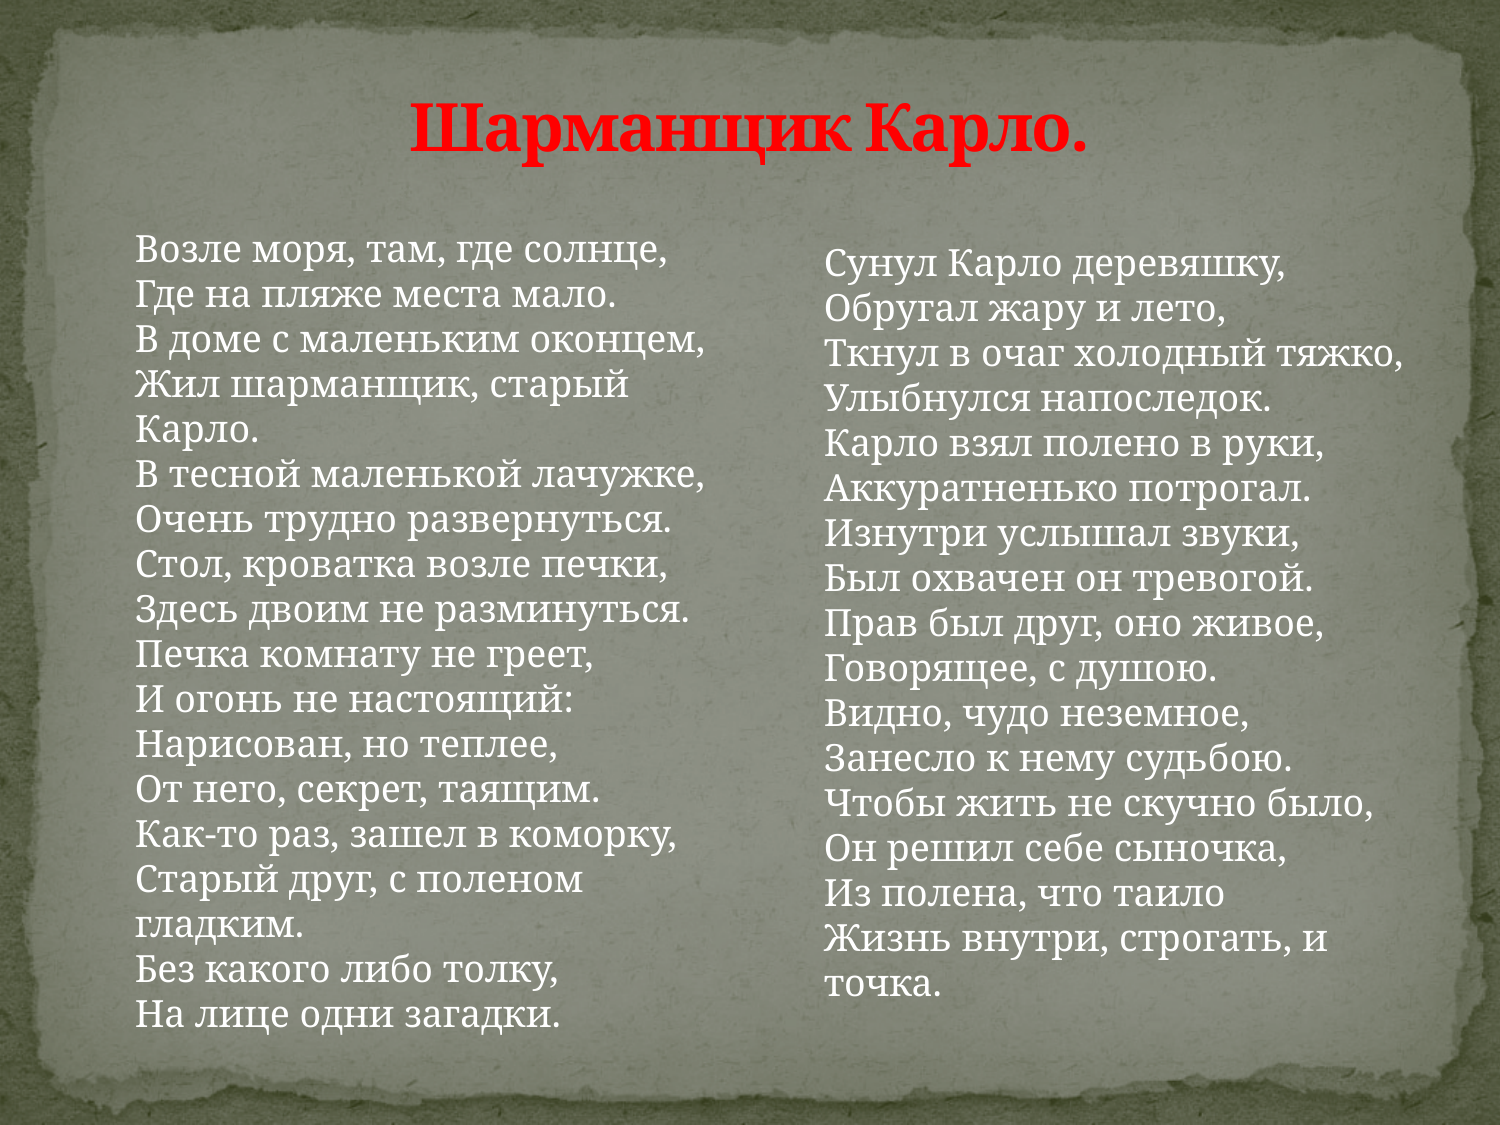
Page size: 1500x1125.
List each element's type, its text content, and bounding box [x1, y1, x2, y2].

text_box Сунул Карло деревяшку, Обругал жару и лето, Ткнул в очаг холодный тяжко, Улыбнулся напоследок. Карло взял полено в руки, Аккуратненько потрогал. Изнутри услышал звуки, Был охвачен он тревогой. Прав был друг, оно живое, Говорящее, с душою. Видно, чудо неземное, Занесло к нему судьбою. Чтобы жить не скучно было, Он решил себе сыночка, Из полена, что таило Жизнь внутри, строгать, и точка. [809, 231, 1436, 1057]
list Возле моря, там, где солнце, Где на пляже места мало. В доме с маленьким оконцем, Жил шарманщик, старый Карло. В тесной маленькой лачужке, Очень трудно развернуться. Стол, кроватка возле печки, Здесь двоим не разминуться. Печка комнату не греет, И огонь не настоящий: Нарисован, но теплее, От него, секрет, таящим. Как-то раз, зашел в коморку, Старый друг, с поленом гладким. Без какого либо толку, На лице одни загадки. [75, 173, 762, 965]
title Шарманщик Карло. [74, 24, 1425, 173]
